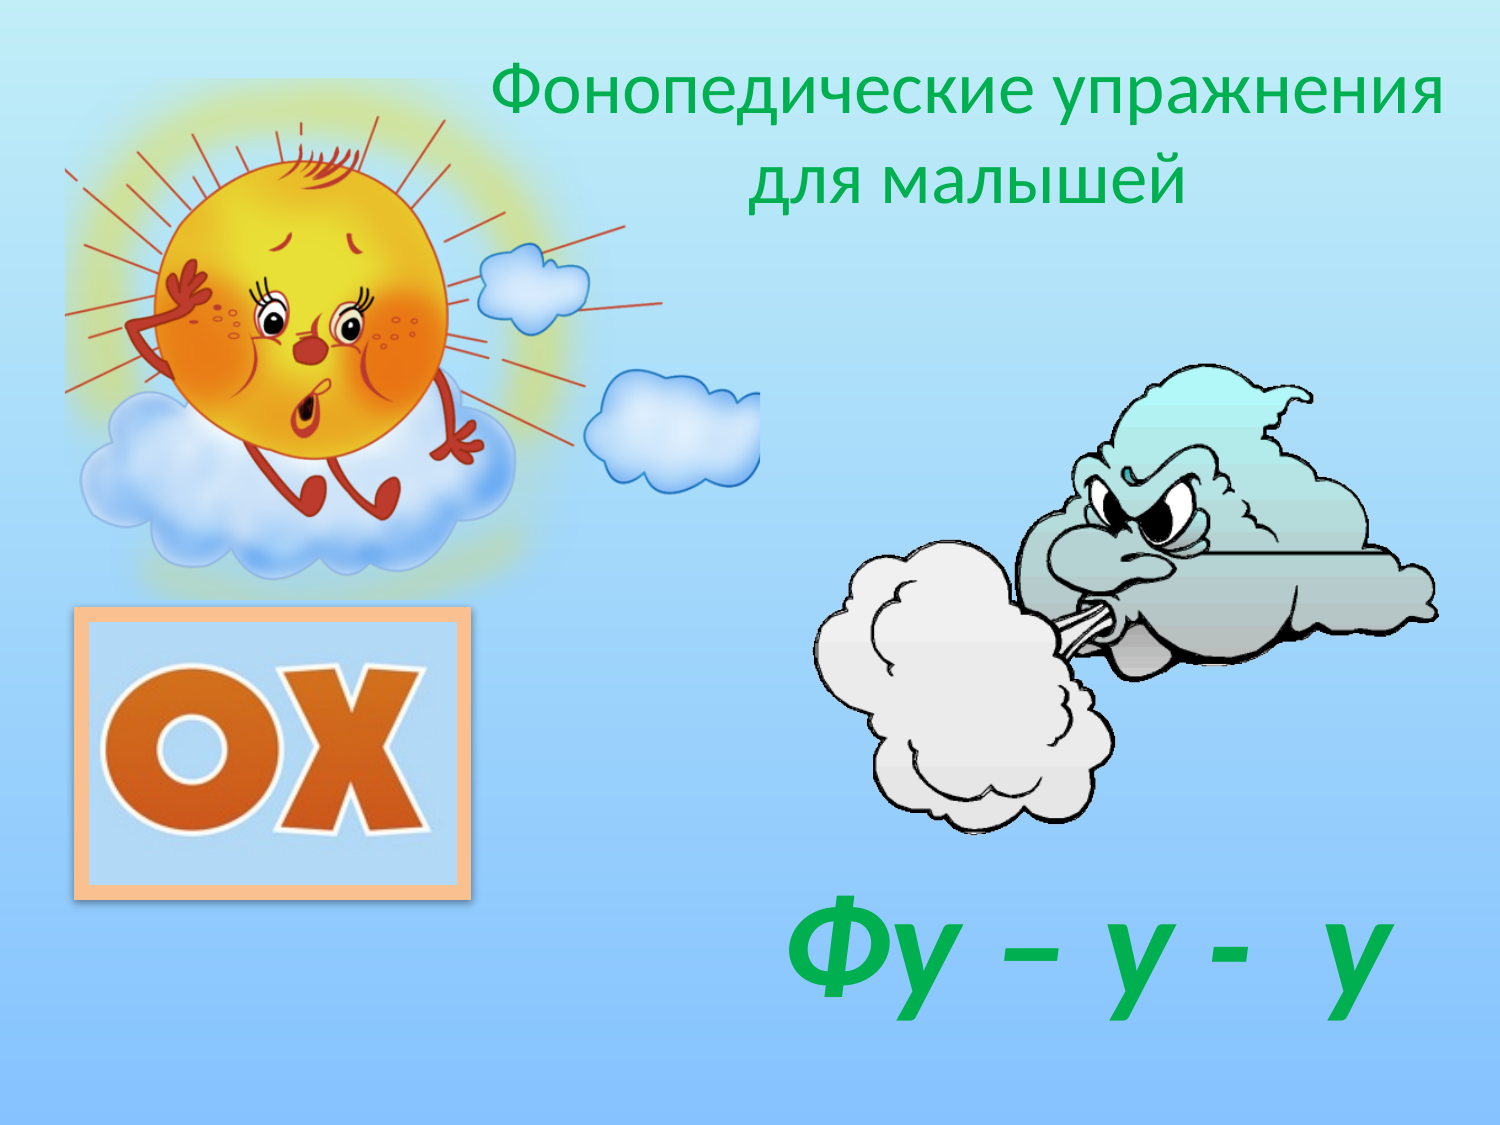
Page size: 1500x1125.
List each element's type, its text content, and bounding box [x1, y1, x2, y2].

picture [64, 77, 761, 600]
picture [88, 621, 457, 886]
list Фонопедические упражнения для малышей [466, 30, 1471, 126]
title Фу – у - у [714, 846, 1459, 1035]
picture [808, 361, 1443, 886]
